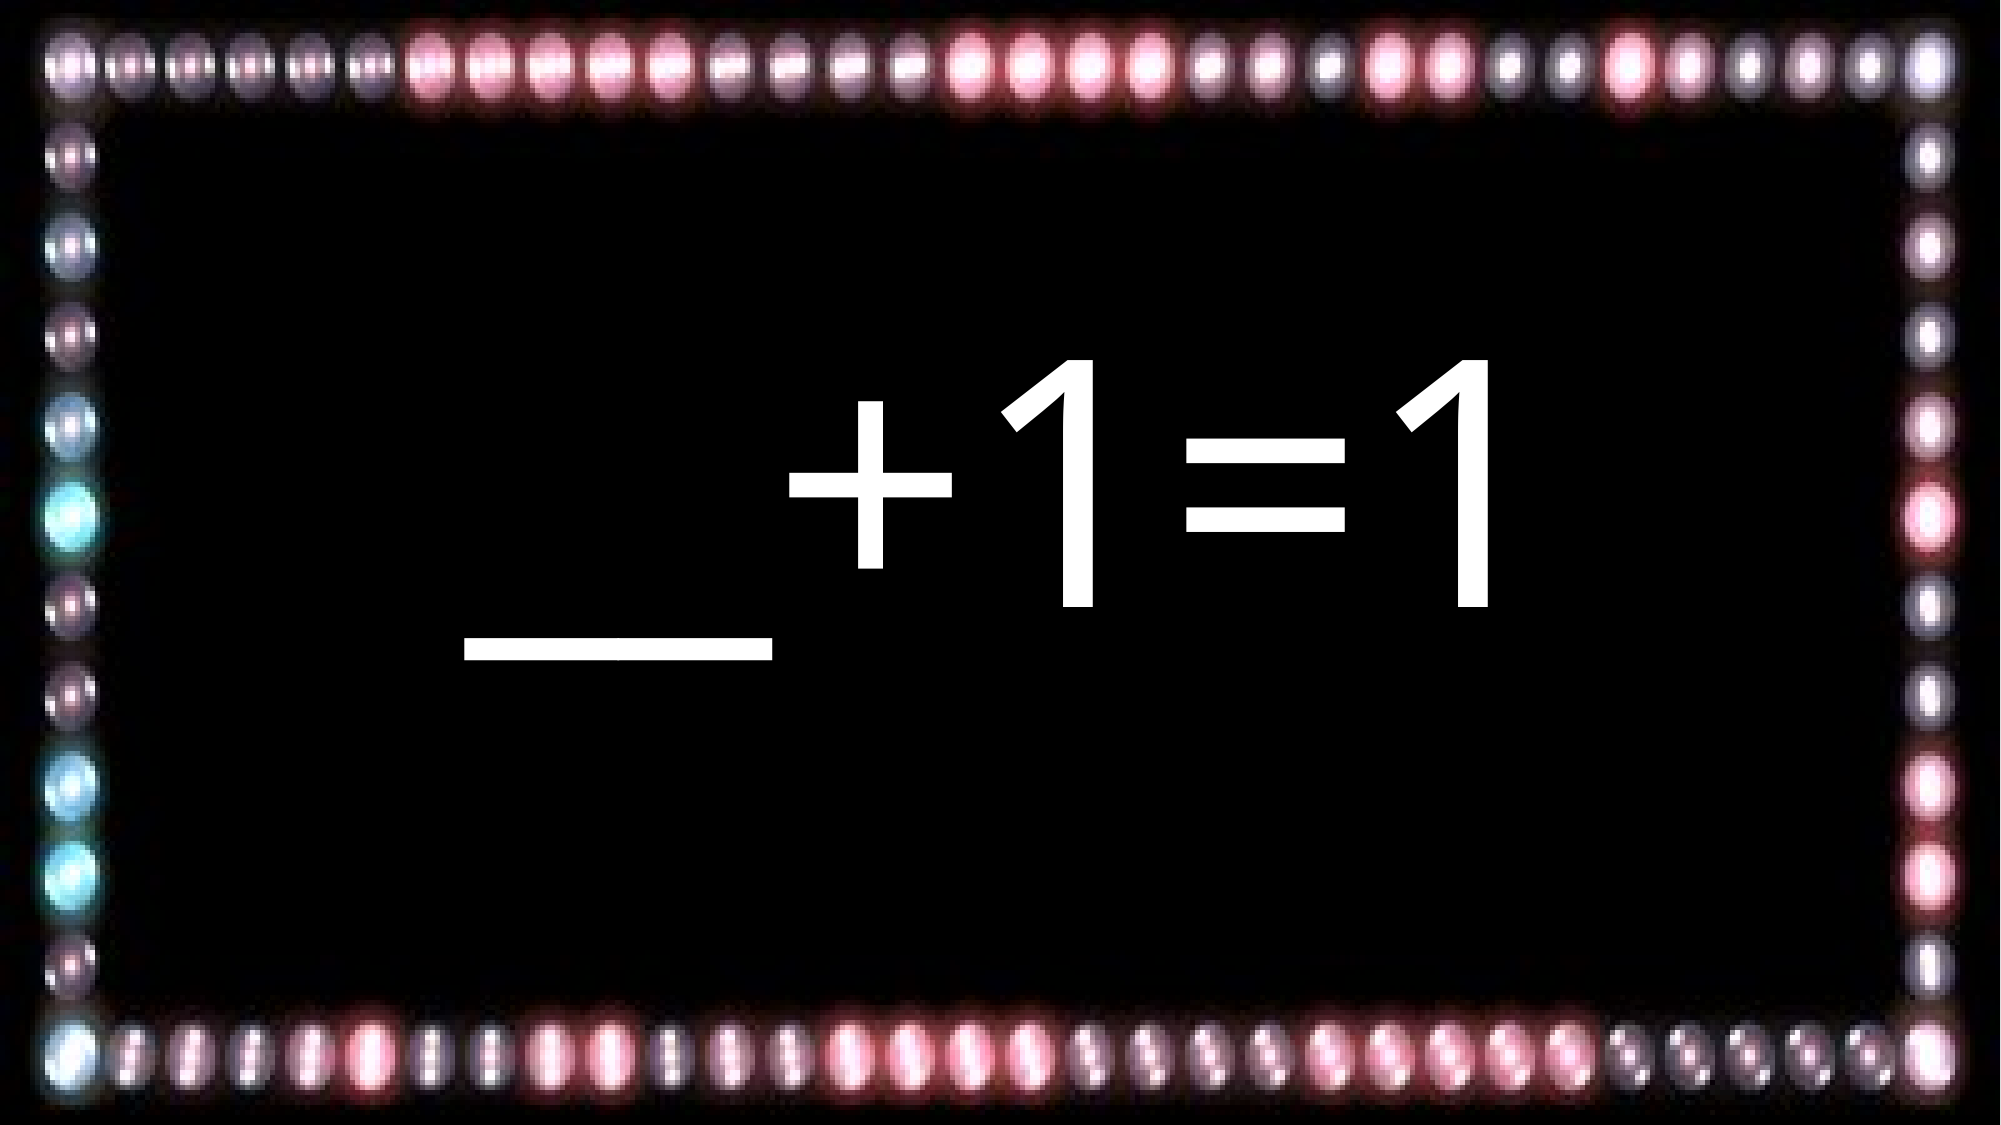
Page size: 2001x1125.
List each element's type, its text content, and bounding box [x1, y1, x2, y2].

title __+1=1 [264, 298, 1765, 691]
picture [0, 0, 2001, 1125]
